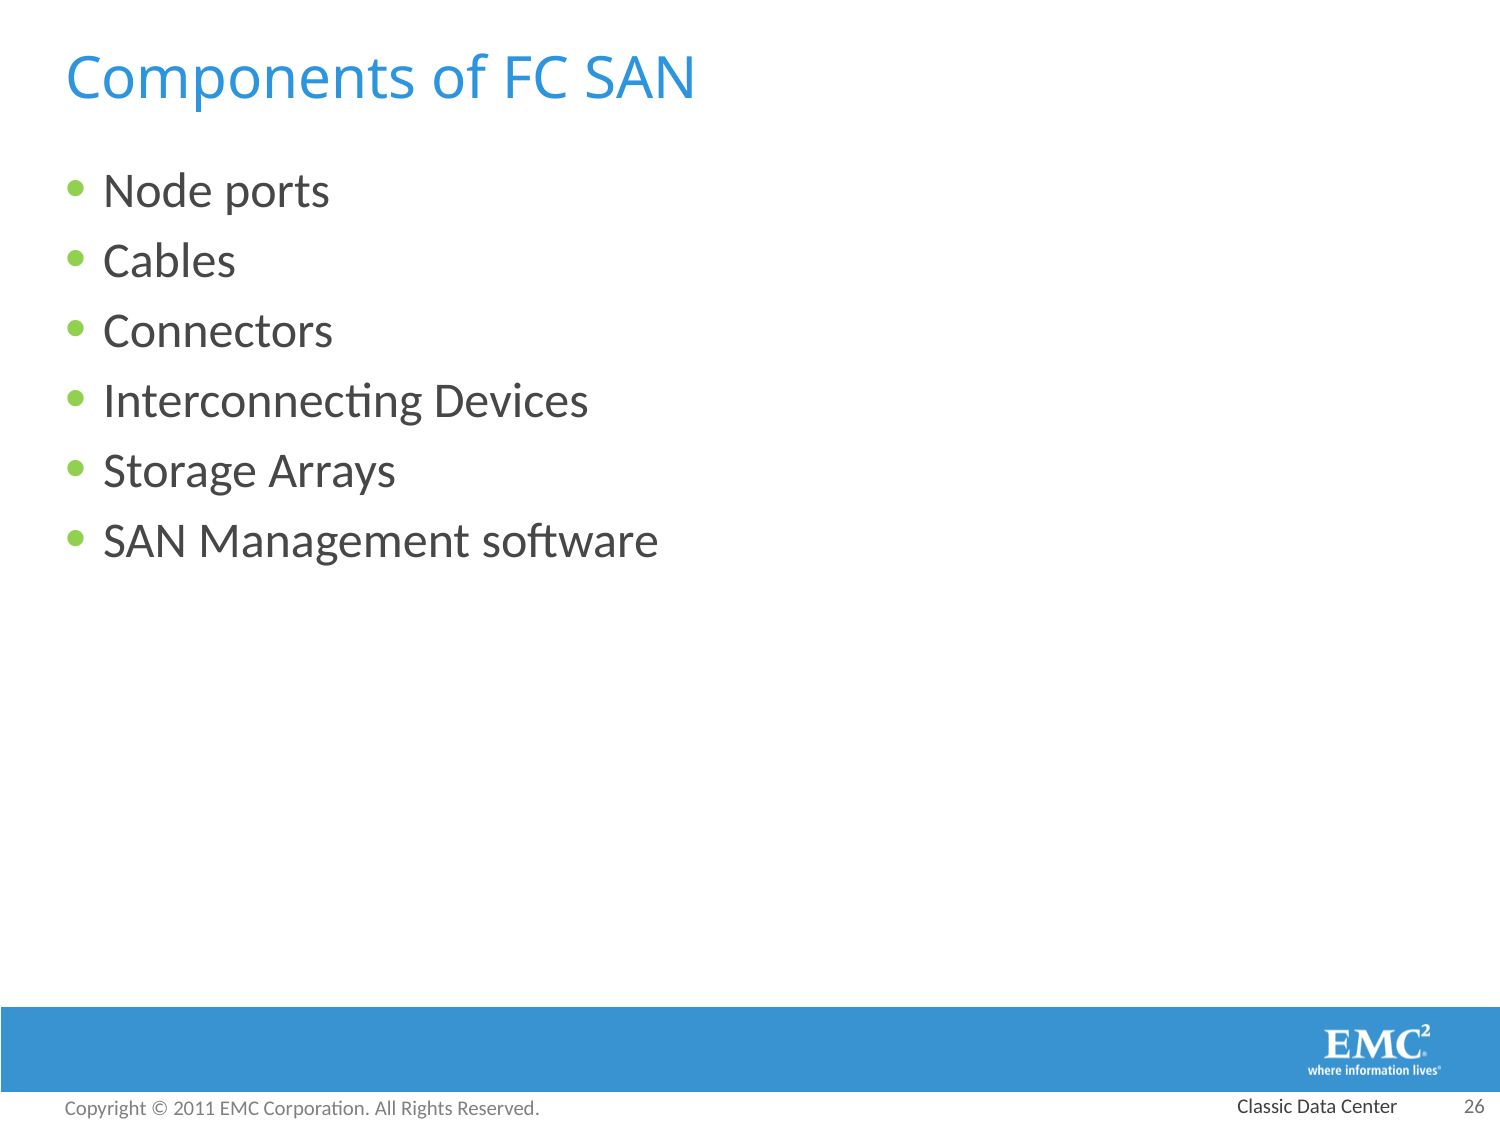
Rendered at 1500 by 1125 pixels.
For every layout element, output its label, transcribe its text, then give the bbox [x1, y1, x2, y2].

text_box Classic Data Center [724, 1087, 1413, 1125]
slide_number 26 [1425, 1087, 1500, 1125]
picture [0, 1006, 1500, 1093]
title Components of FC SAN [49, 12, 1438, 138]
list Node ports Cables Connectors Interconnecting Devices Storage Arrays SAN Management software [49, 149, 1438, 1001]
